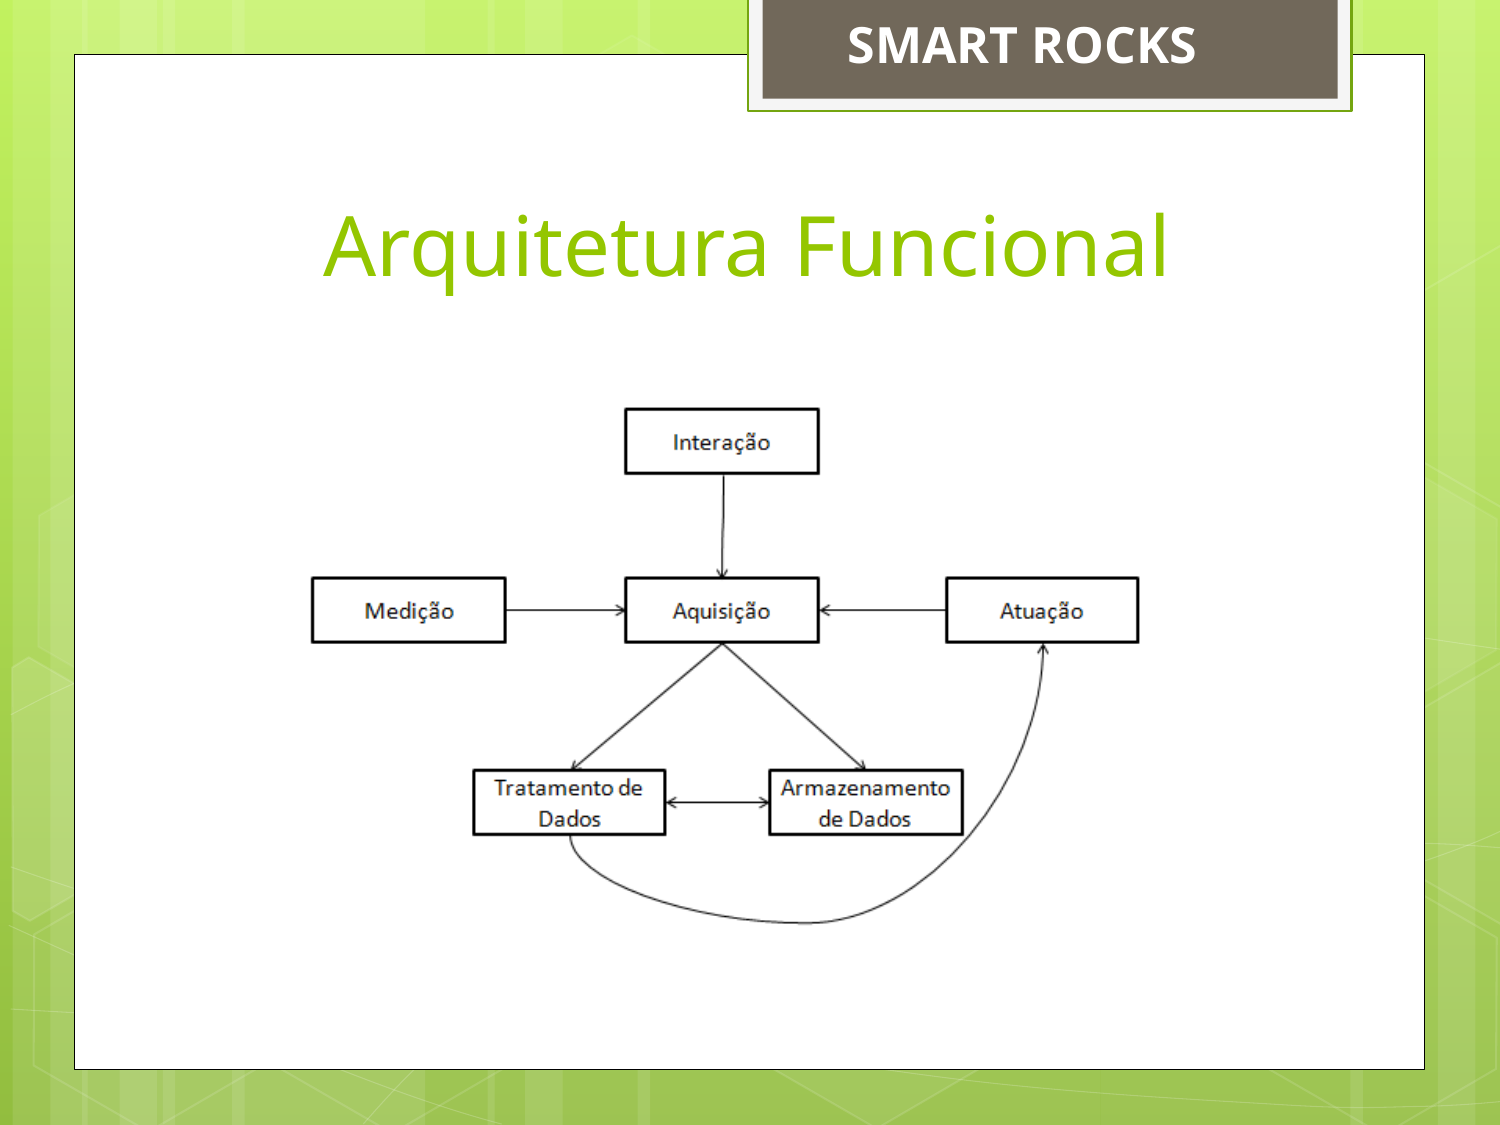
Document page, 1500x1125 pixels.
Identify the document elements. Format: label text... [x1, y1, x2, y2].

text_box SMART ROCKS [832, 5, 1282, 81]
title Arquitetura Funcional [171, 113, 1324, 302]
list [305, 396, 1149, 942]
